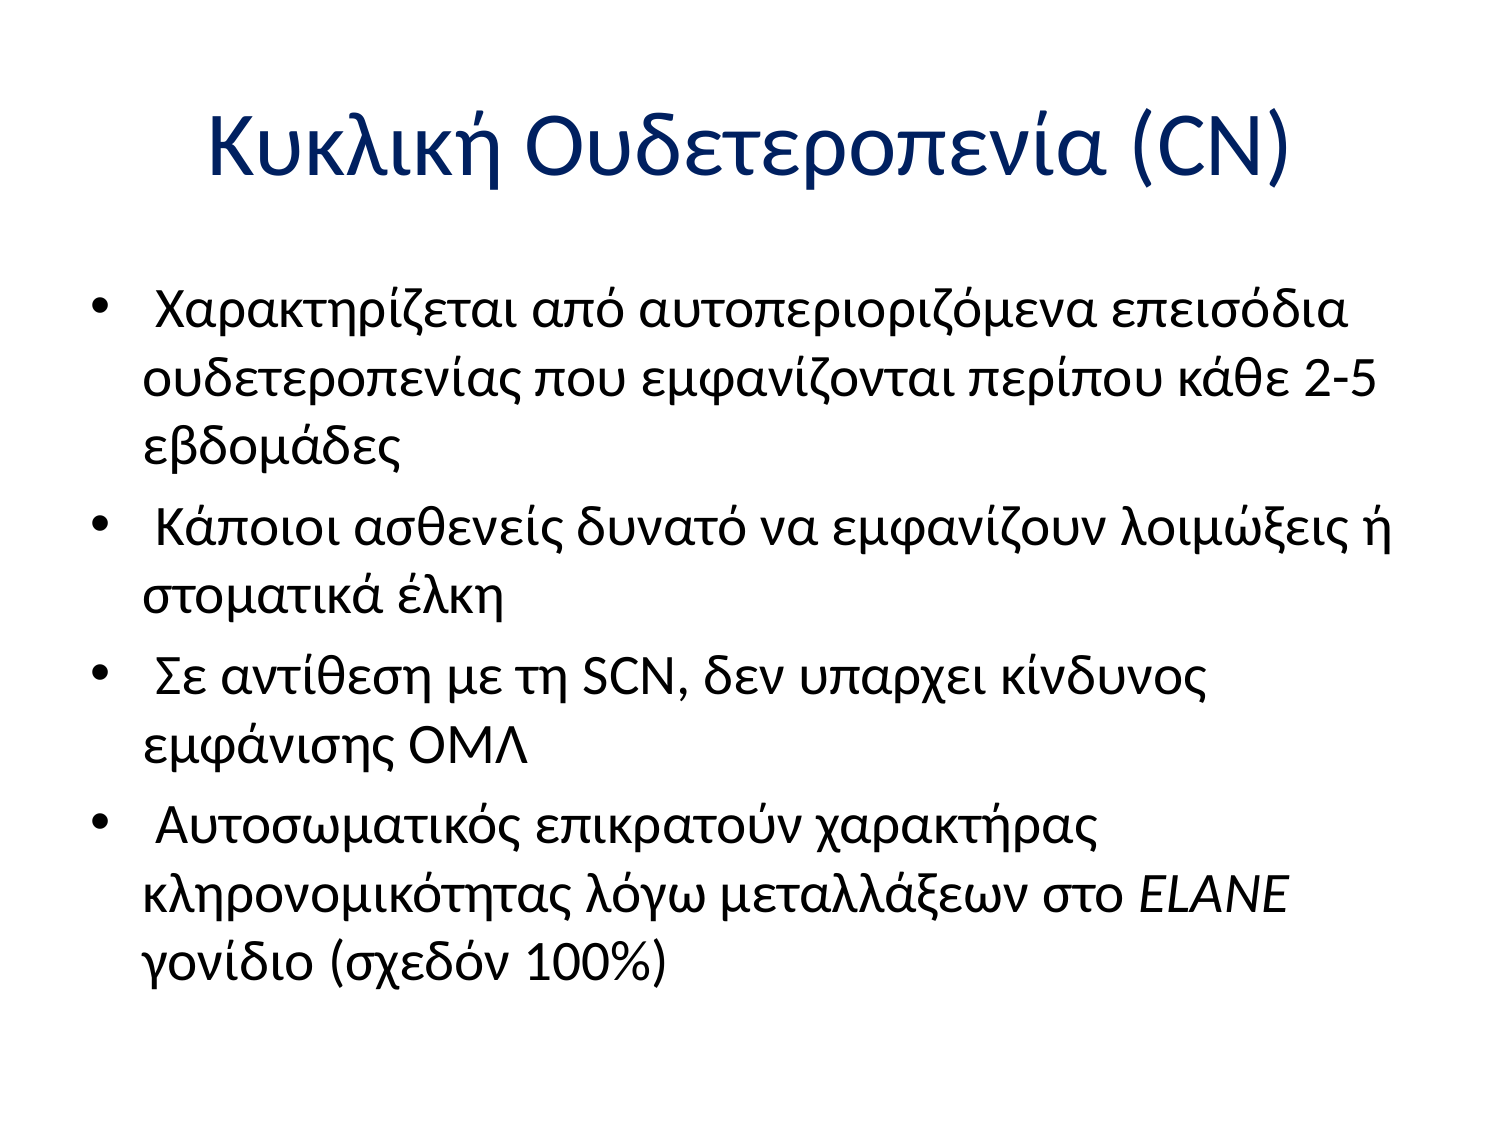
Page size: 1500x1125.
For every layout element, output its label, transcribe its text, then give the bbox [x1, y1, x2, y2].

title Κυκλική Ουδετεροπενία (CN) [75, 45, 1425, 233]
list Χαρακτηρίζεται από αυτοπεριοριζόμενα επεισόδια ουδετεροπενίας που εμφανίζονται περίπου κάθε 2-5 εβδομάδες Κάποιοι ασθενείς δυνατό να εμφανίζουν λοιμώξεις ή στοματικά έλκη Σε αντίθεση με τη SCN, δεν υπαρχει κίνδυνος εμφάνισης ΟΜΛ Αυτοσωματικός επικρατούν χαρακτήρας κληρονομικότητας λόγω μεταλλάξεων στο ELANE γονίδιο (σχεδόν 100%) [75, 262, 1425, 1005]
